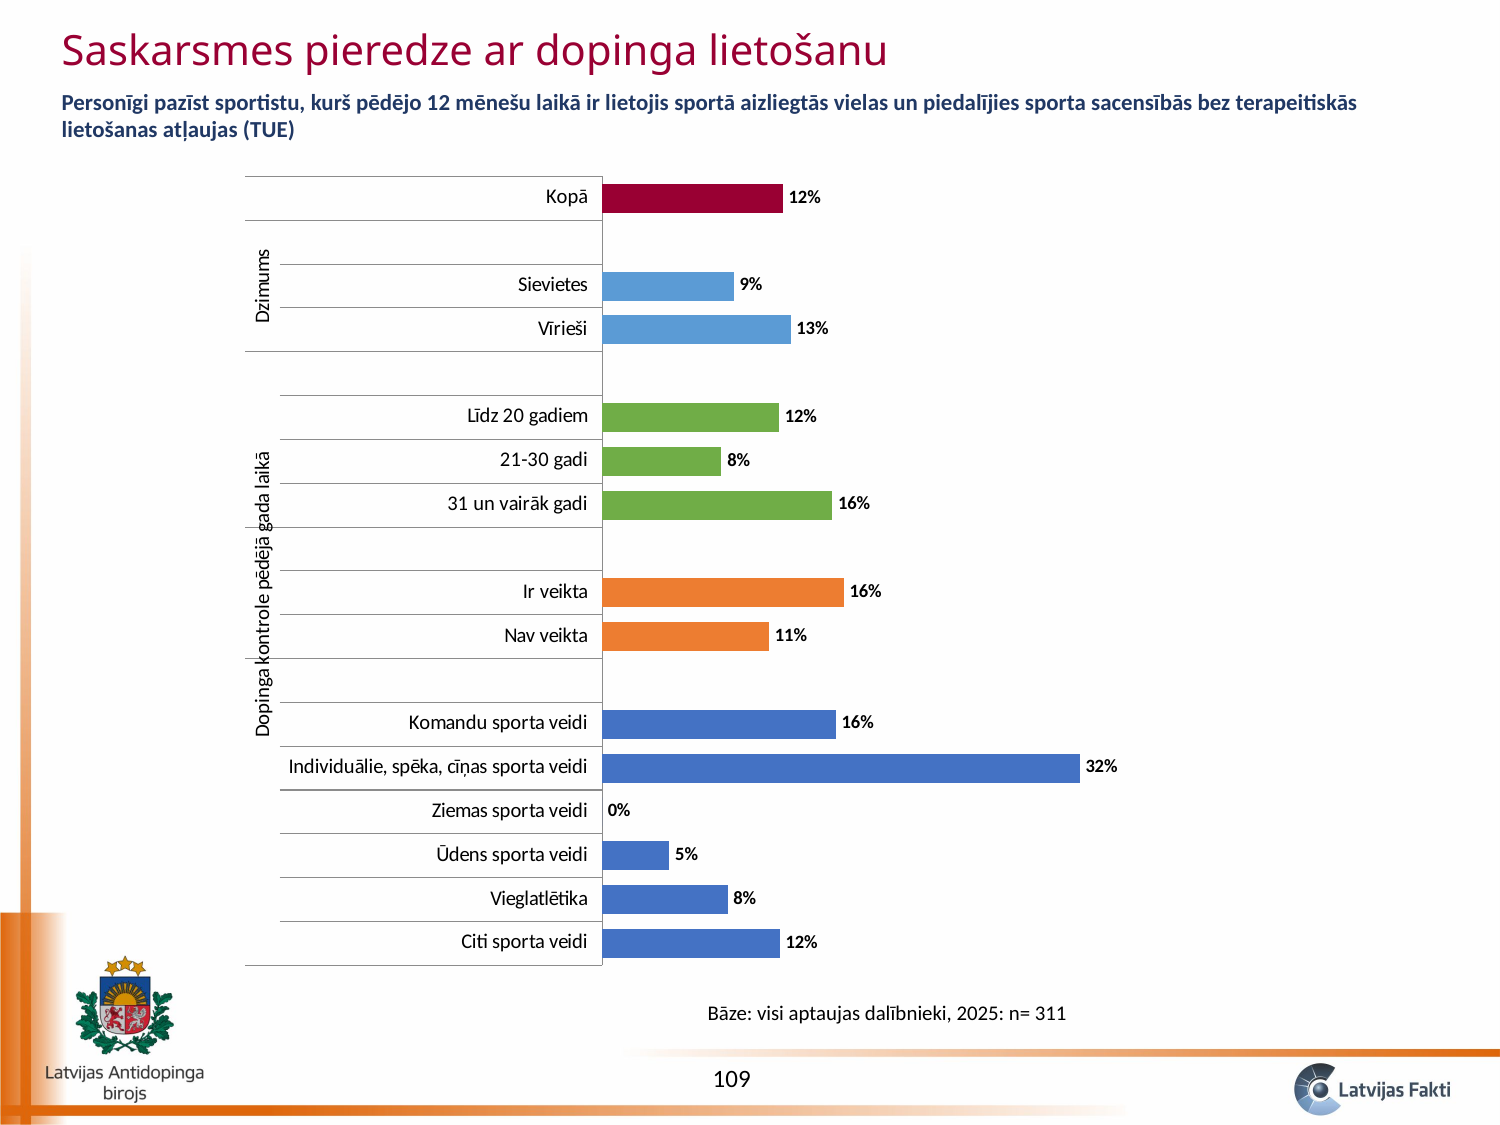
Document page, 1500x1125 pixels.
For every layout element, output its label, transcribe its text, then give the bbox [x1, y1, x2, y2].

picture [0, 0, 1500, 1125]
text_box Personīgi pazīst sportistu, kurš pēdējo 12 mēnešu laikā ir lietojis sportā aizliegtās vielas un piedalījies sporta sacensībās bez terapeitiskās lietošanas atļaujas (TUE) [46, 80, 1453, 136]
text_box 109 [556, 1047, 907, 1108]
chart [244, 166, 1452, 971]
text_box Saskarsmes pieredze ar dopinga lietošanu [46, 15, 1453, 80]
text_box Bāze: visi aptaujas dalībnieki, 2025: n= 311 [692, 992, 1082, 1033]
